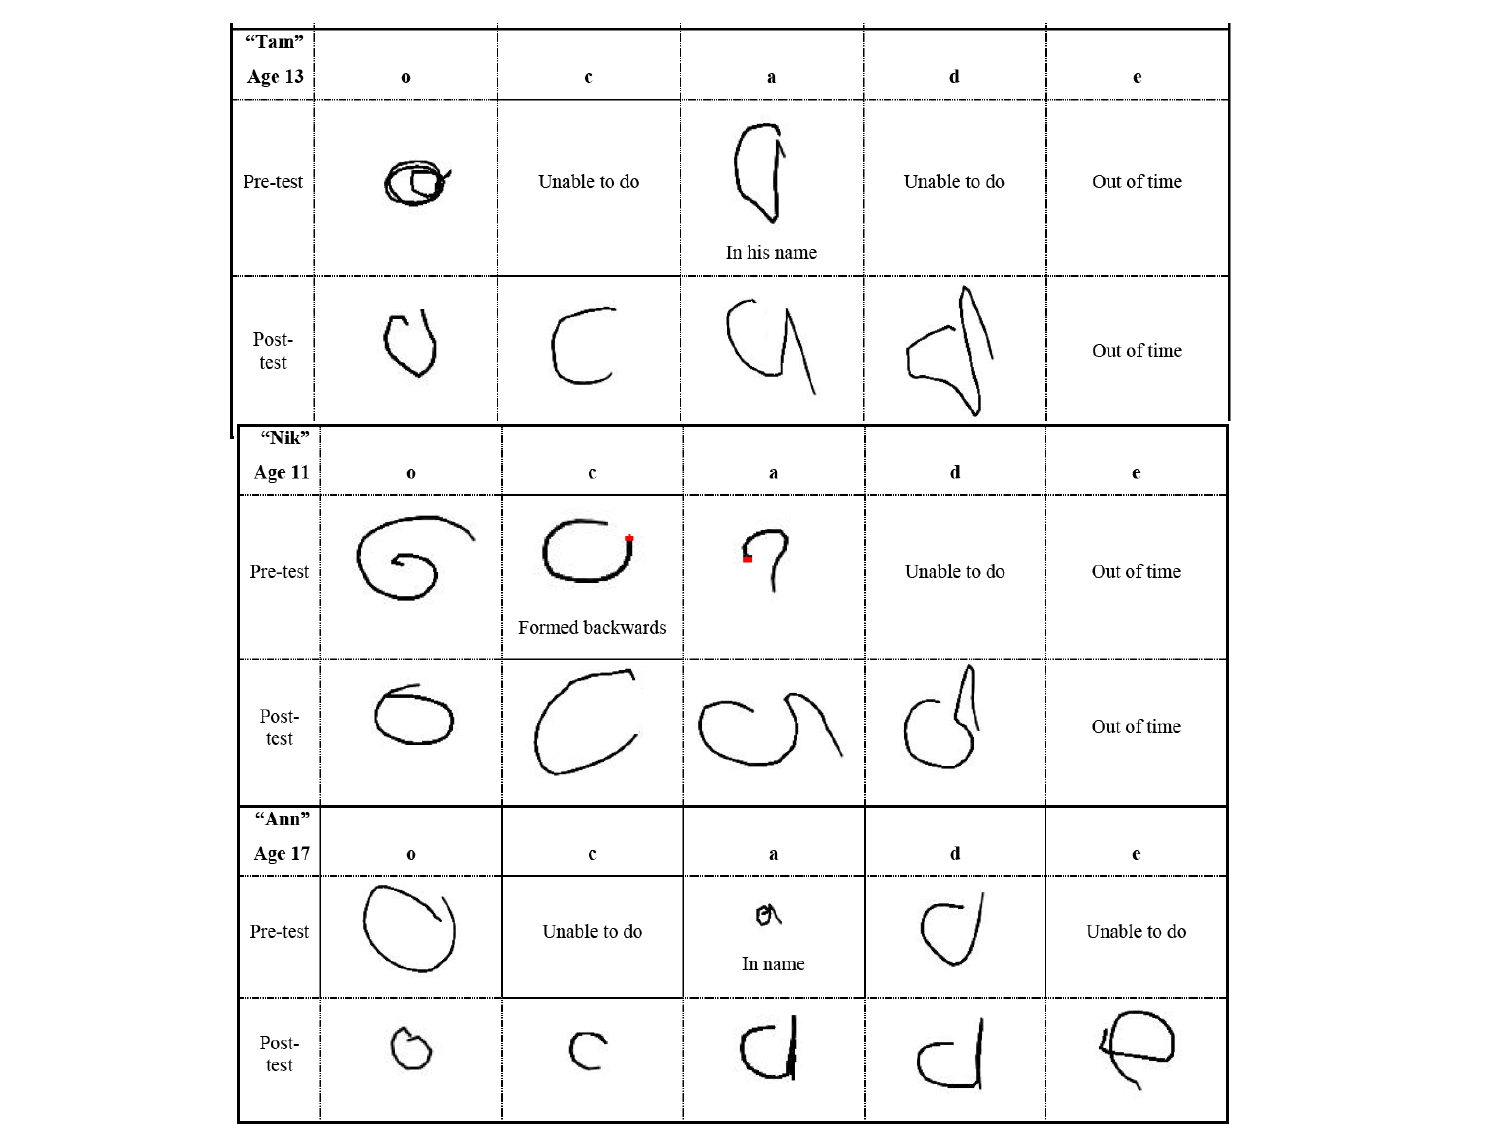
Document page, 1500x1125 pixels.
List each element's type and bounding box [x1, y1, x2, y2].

picture [234, 421, 1231, 1125]
list [222, 23, 1231, 440]
